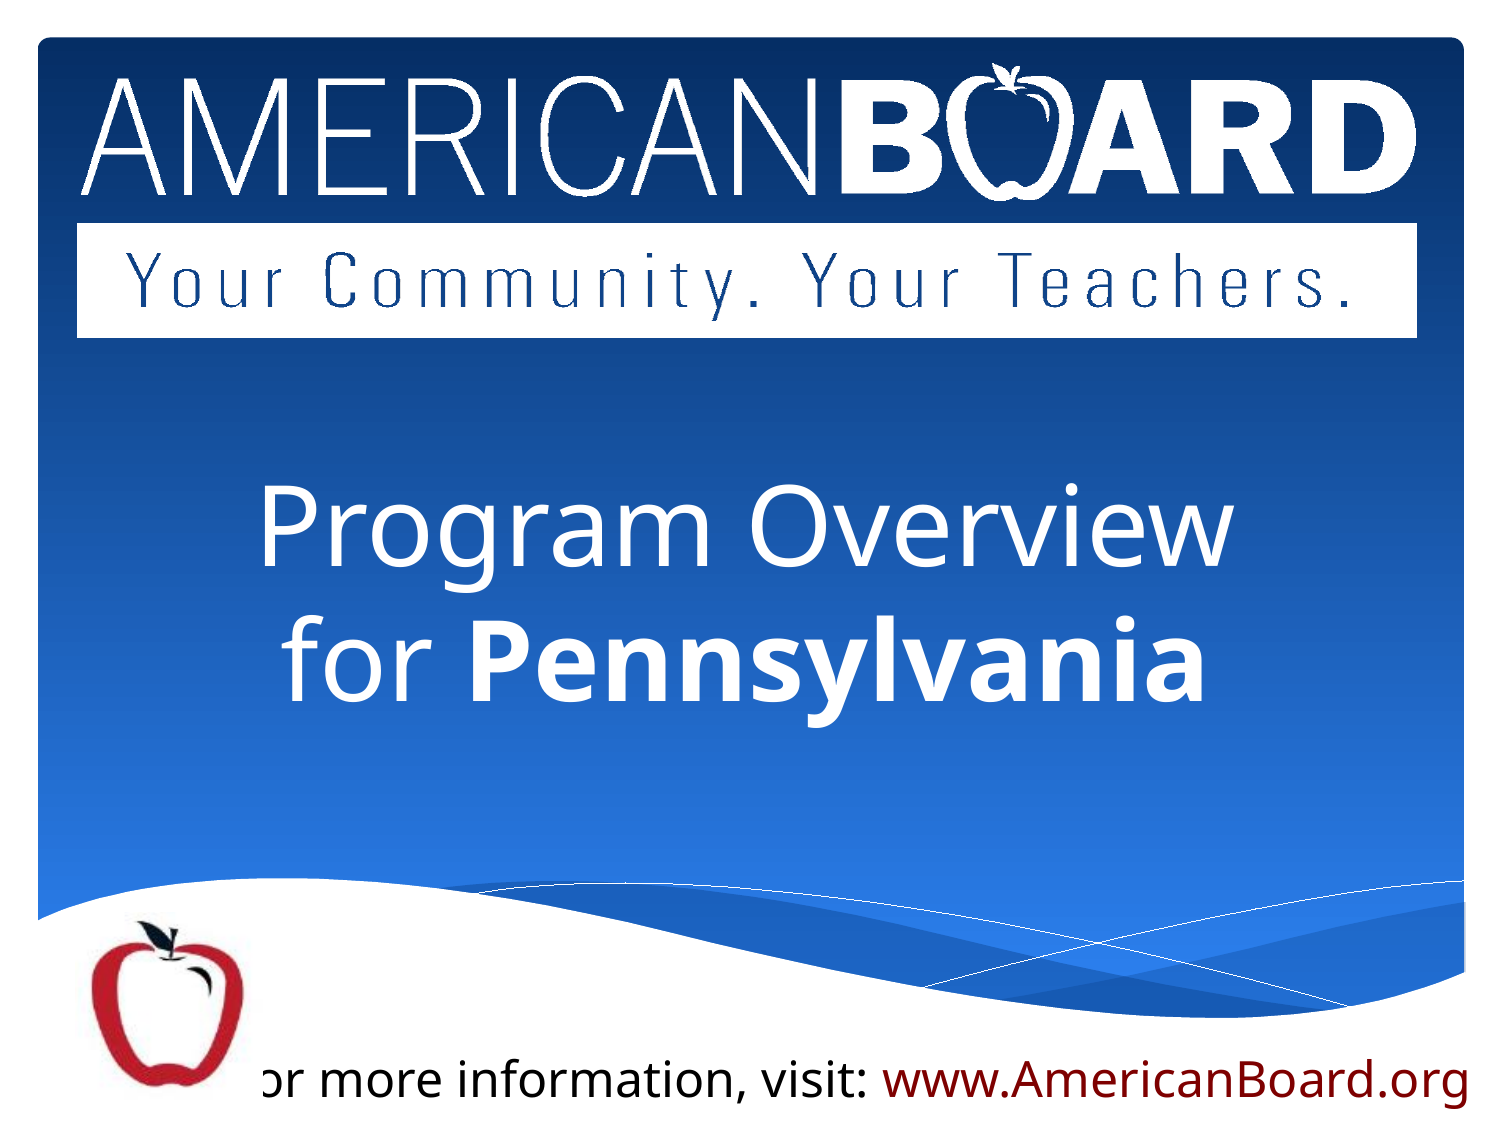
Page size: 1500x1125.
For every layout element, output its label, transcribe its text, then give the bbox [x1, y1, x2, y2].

picture [74, 62, 1417, 338]
subtitle For more information, visit: www.AmericanBoard.org [137, 1039, 1500, 1125]
title Program Overview for Pennsylvania [108, 439, 1384, 732]
picture [74, 912, 263, 1101]
